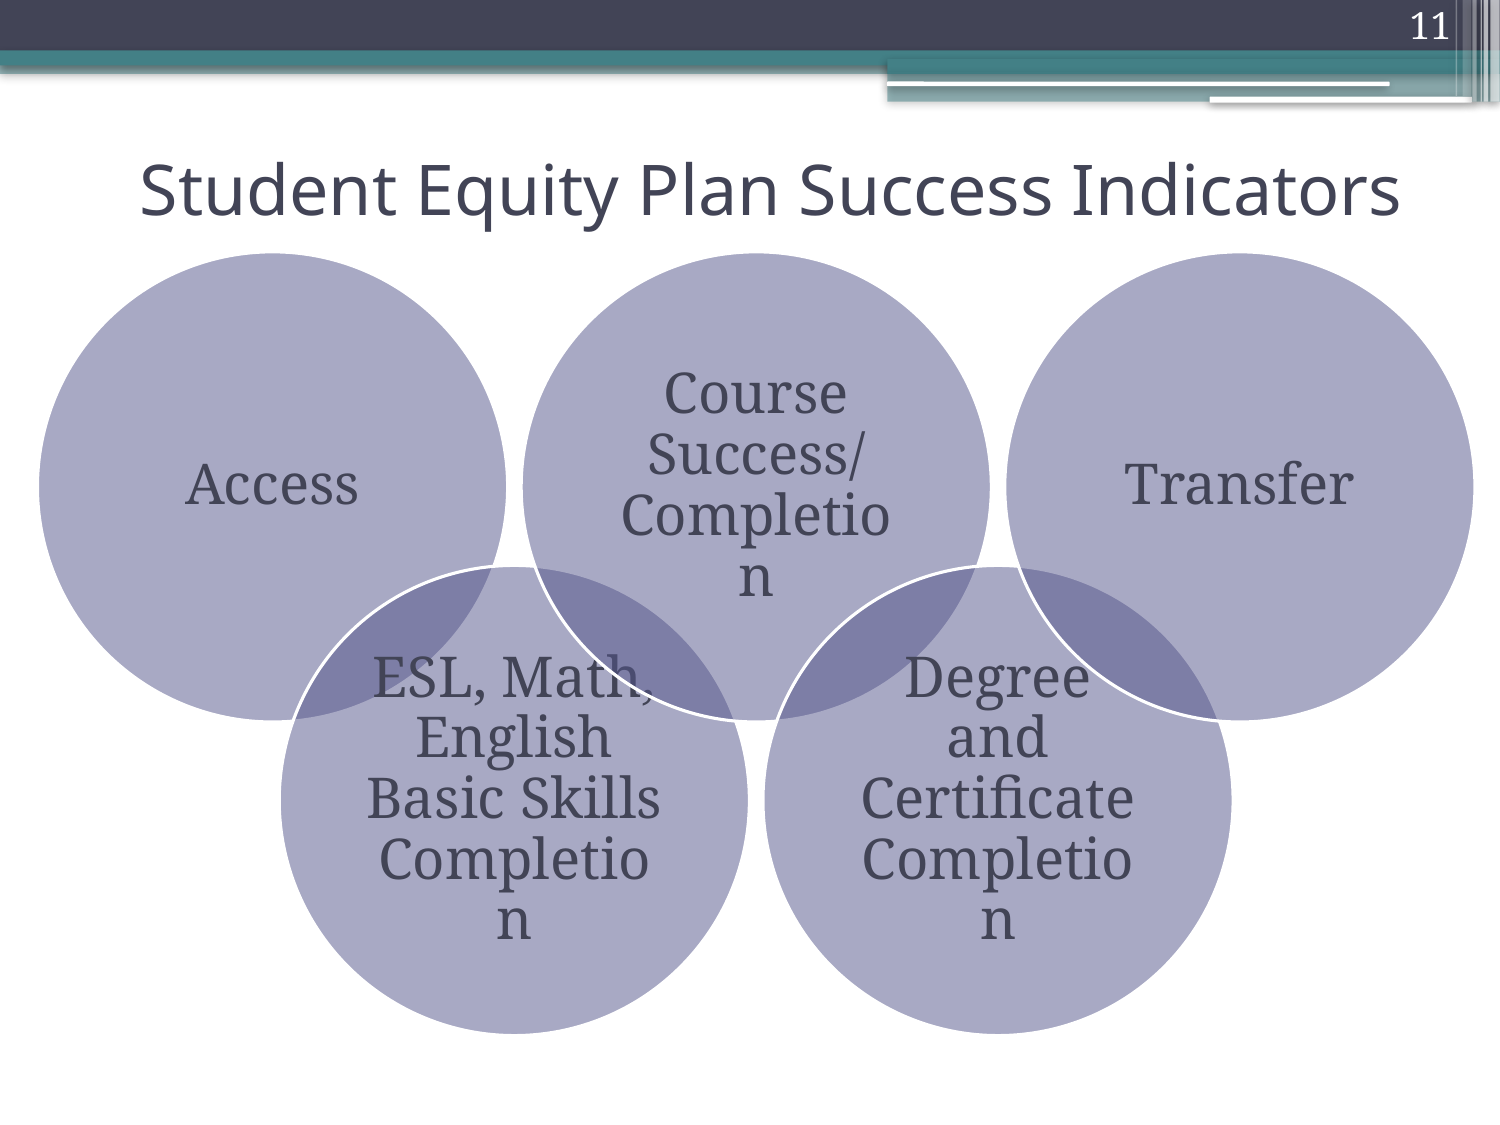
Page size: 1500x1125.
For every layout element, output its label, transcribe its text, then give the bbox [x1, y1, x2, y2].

title Student Equity Plan Success Indicators [125, 99, 1475, 236]
slide_number 11 [1341, 0, 1466, 61]
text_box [37, 237, 1476, 1051]
